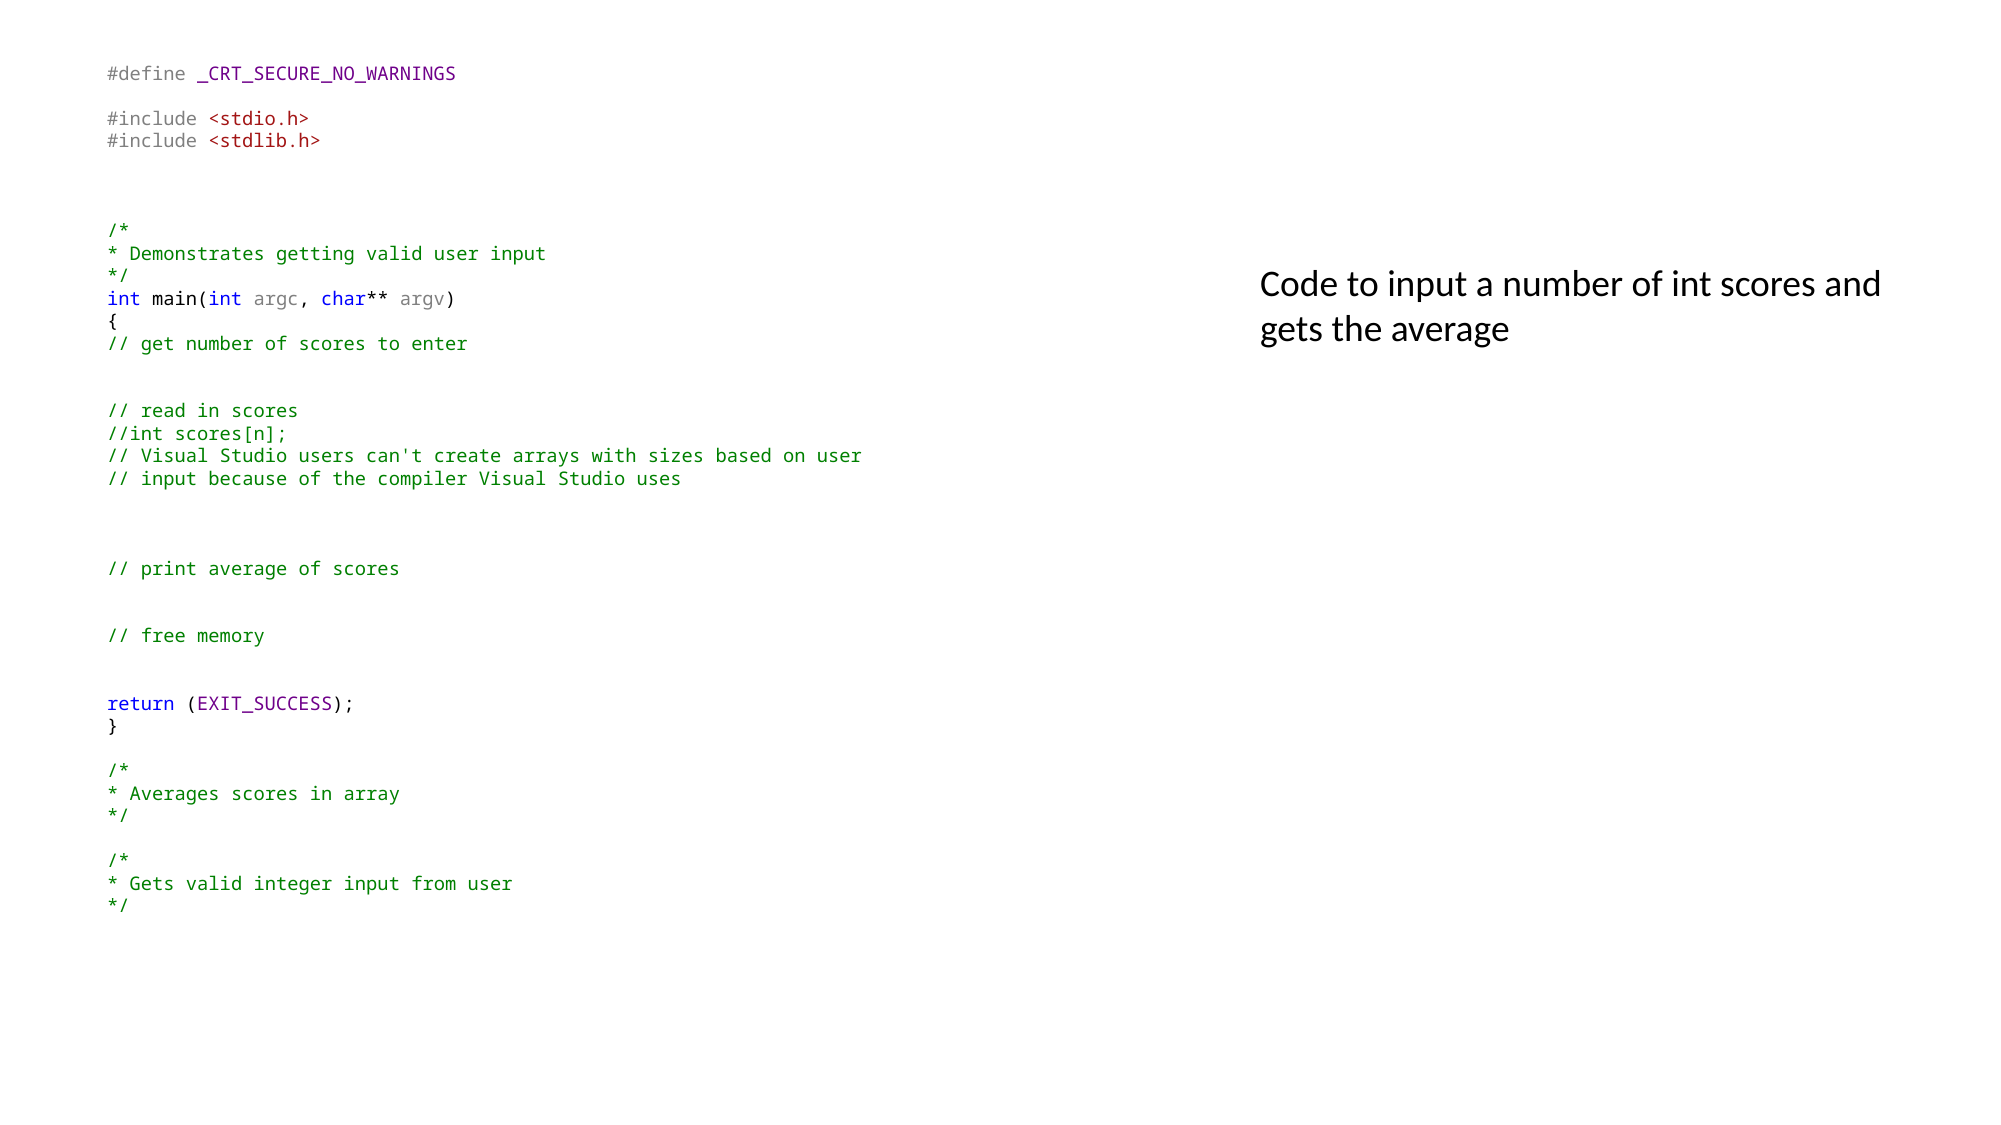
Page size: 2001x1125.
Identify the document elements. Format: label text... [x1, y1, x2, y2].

text_box #define _CRT_SECURE_NO_WARNINGS #include <stdio.h> #include <stdlib.h> /* * Demonstrates getting valid user input */ int main(int argc, char** argv) { // get number of scores to enter // read in scores //int scores[n]; // Visual Studio users can't create arrays with sizes based on user // input because of the compiler Visual Studio uses // print average of scores // free memory return (EXIT_SUCCESS); } /* * Averages scores in array */ /* * Gets valid integer input from user */ [92, 53, 1093, 924]
text_box Code to input a number of int scores and gets the average [1245, 251, 1944, 357]
